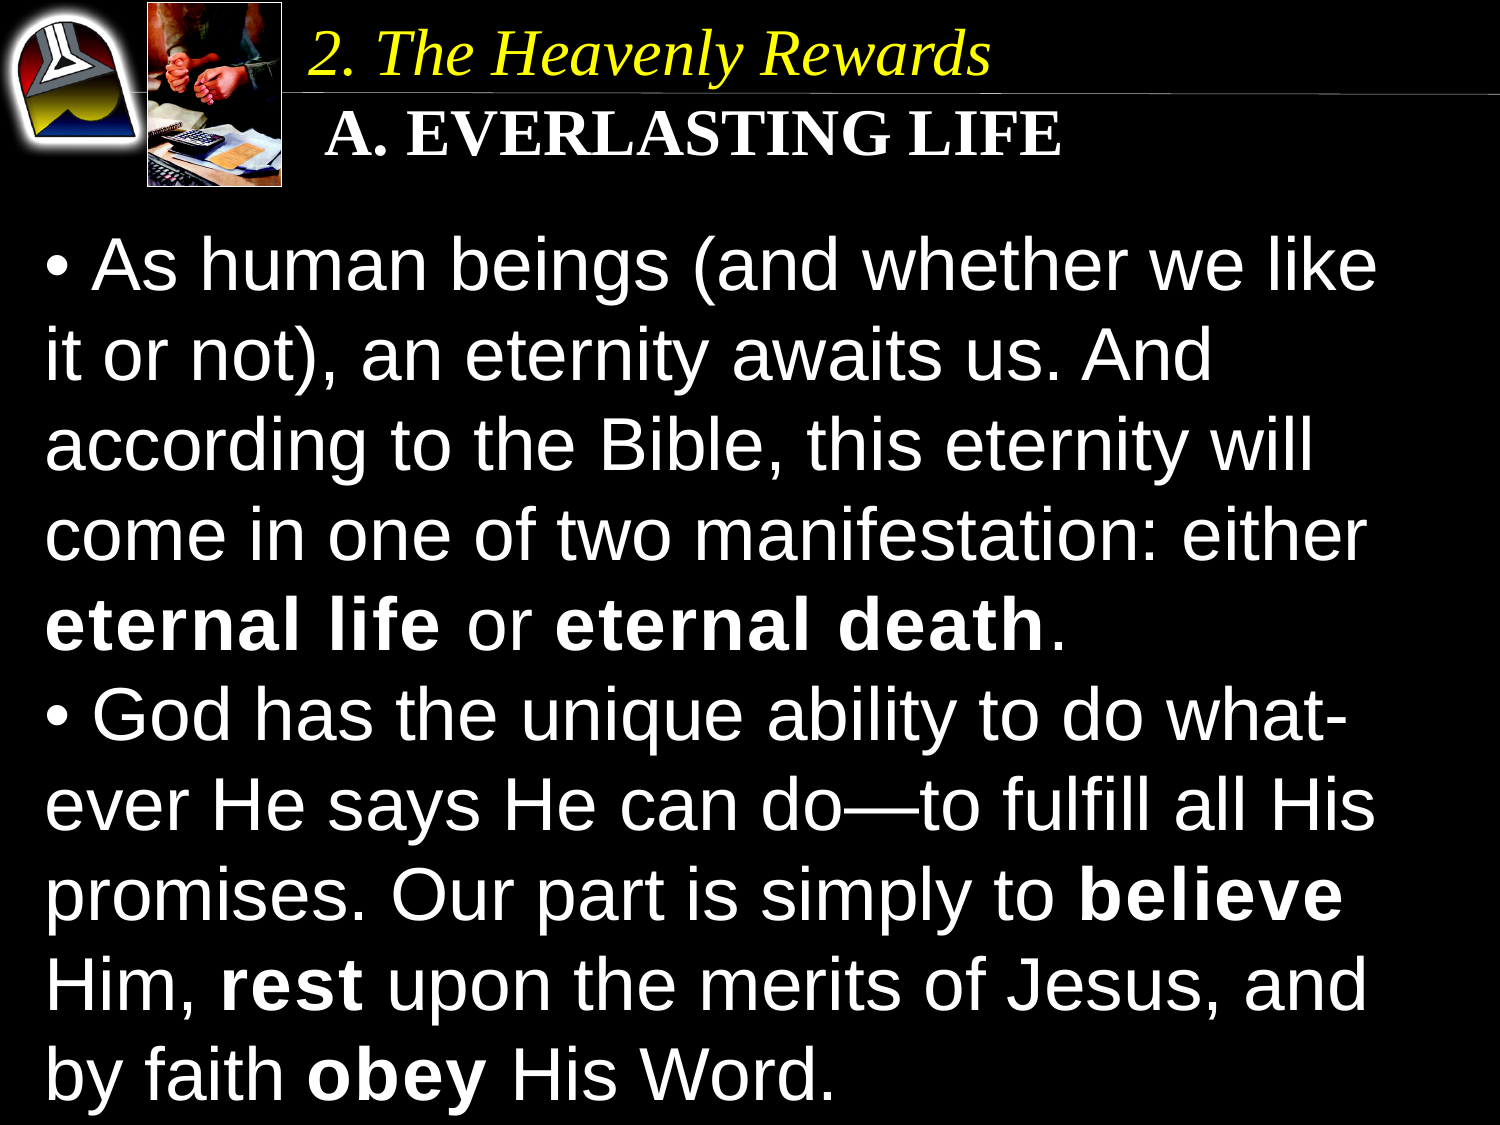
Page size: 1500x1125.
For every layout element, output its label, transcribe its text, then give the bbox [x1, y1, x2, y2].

text_box 2. The Heavenly Rewards a. Everlasting Life [287, 1, 1500, 176]
picture [0, 0, 157, 159]
picture [148, 3, 281, 186]
text_box • As human beings (and whether we like it or not), an eternity awaits us. And according to the Bible, this eternity will come in one of two manifestation: either eternal life or eternal death. • God has the unique ability to do what-ever He says He can do—to fulfill all His promises. Our part is simply to believe Him, rest upon the merits of Jesus, and by faith obey His Word. [0, 208, 1500, 1124]
